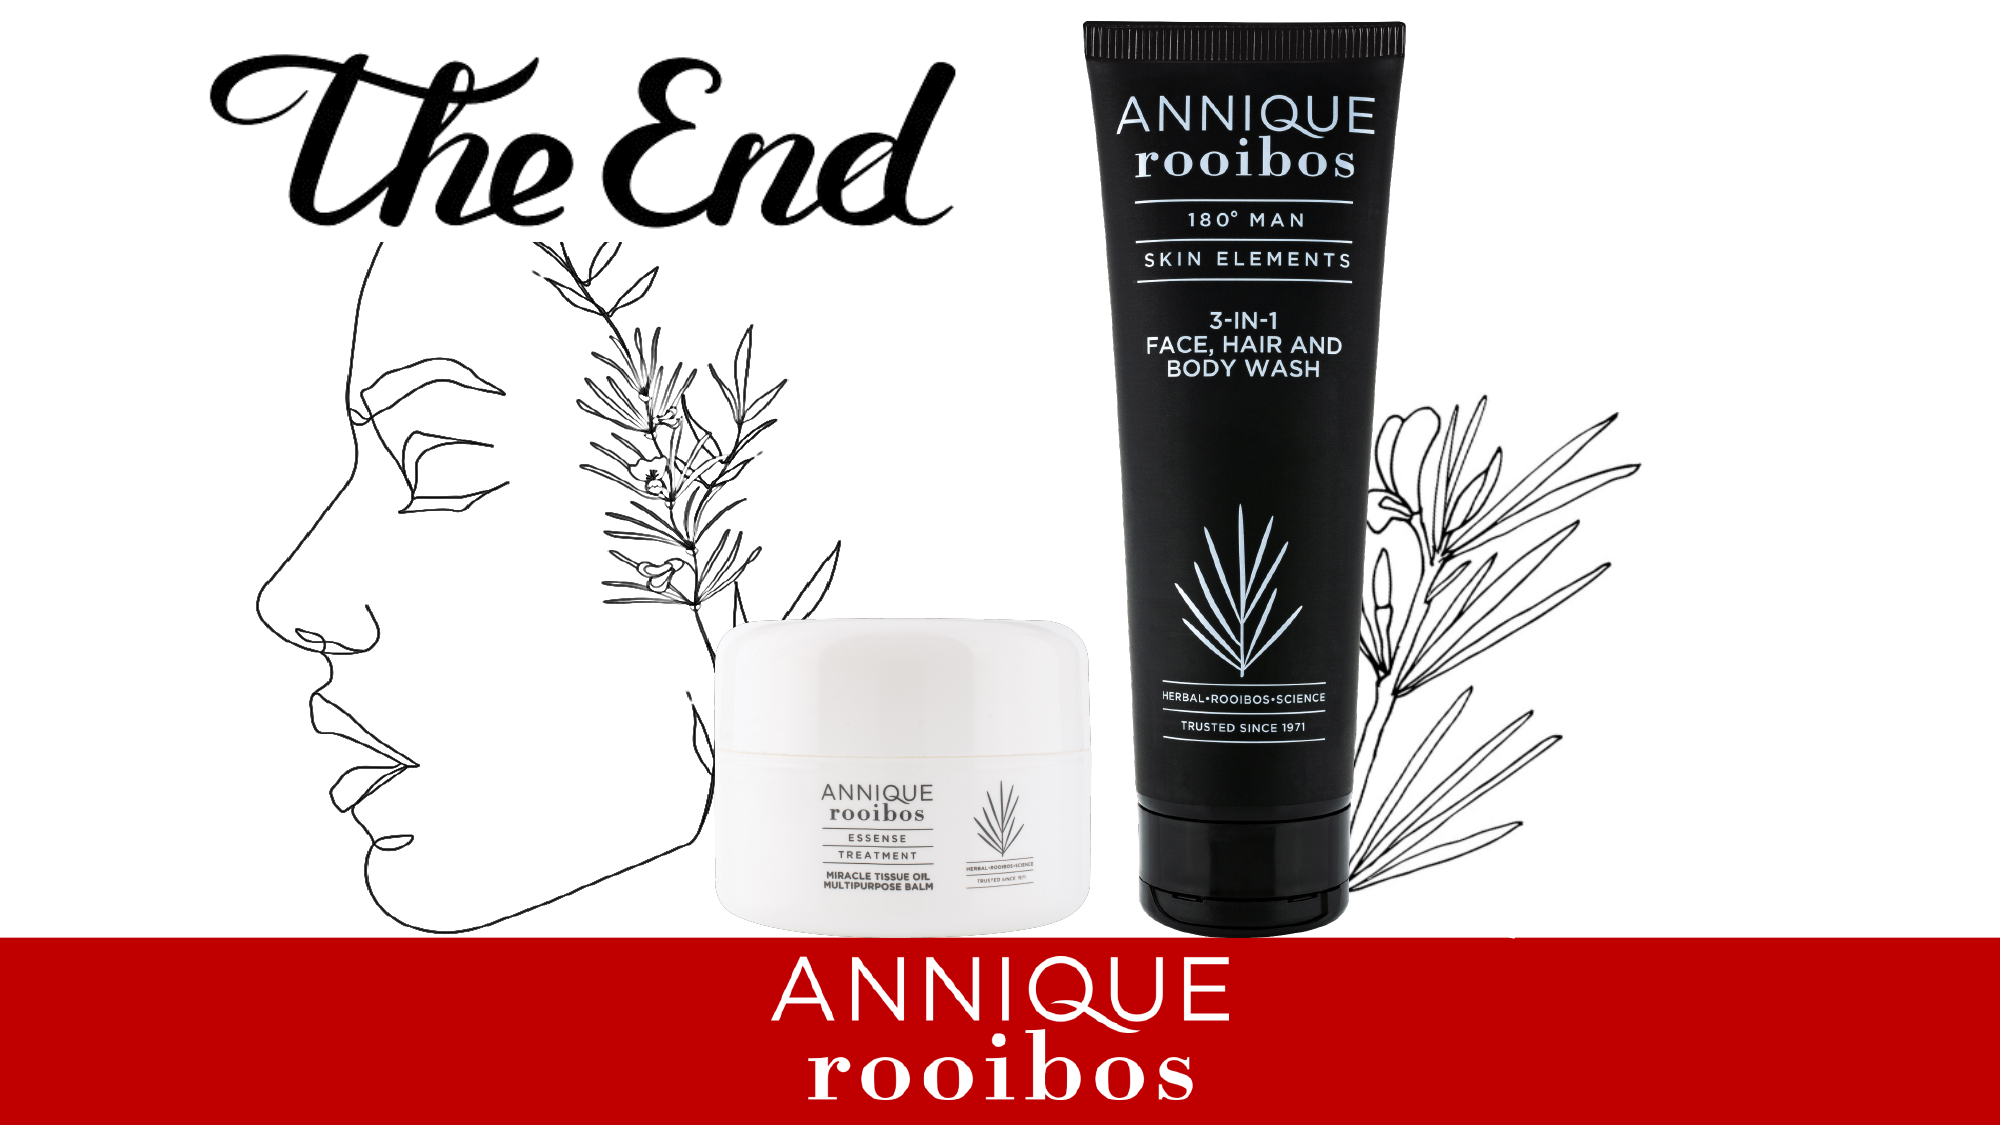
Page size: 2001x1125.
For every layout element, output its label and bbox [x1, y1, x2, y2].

picture [149, 0, 1658, 1100]
